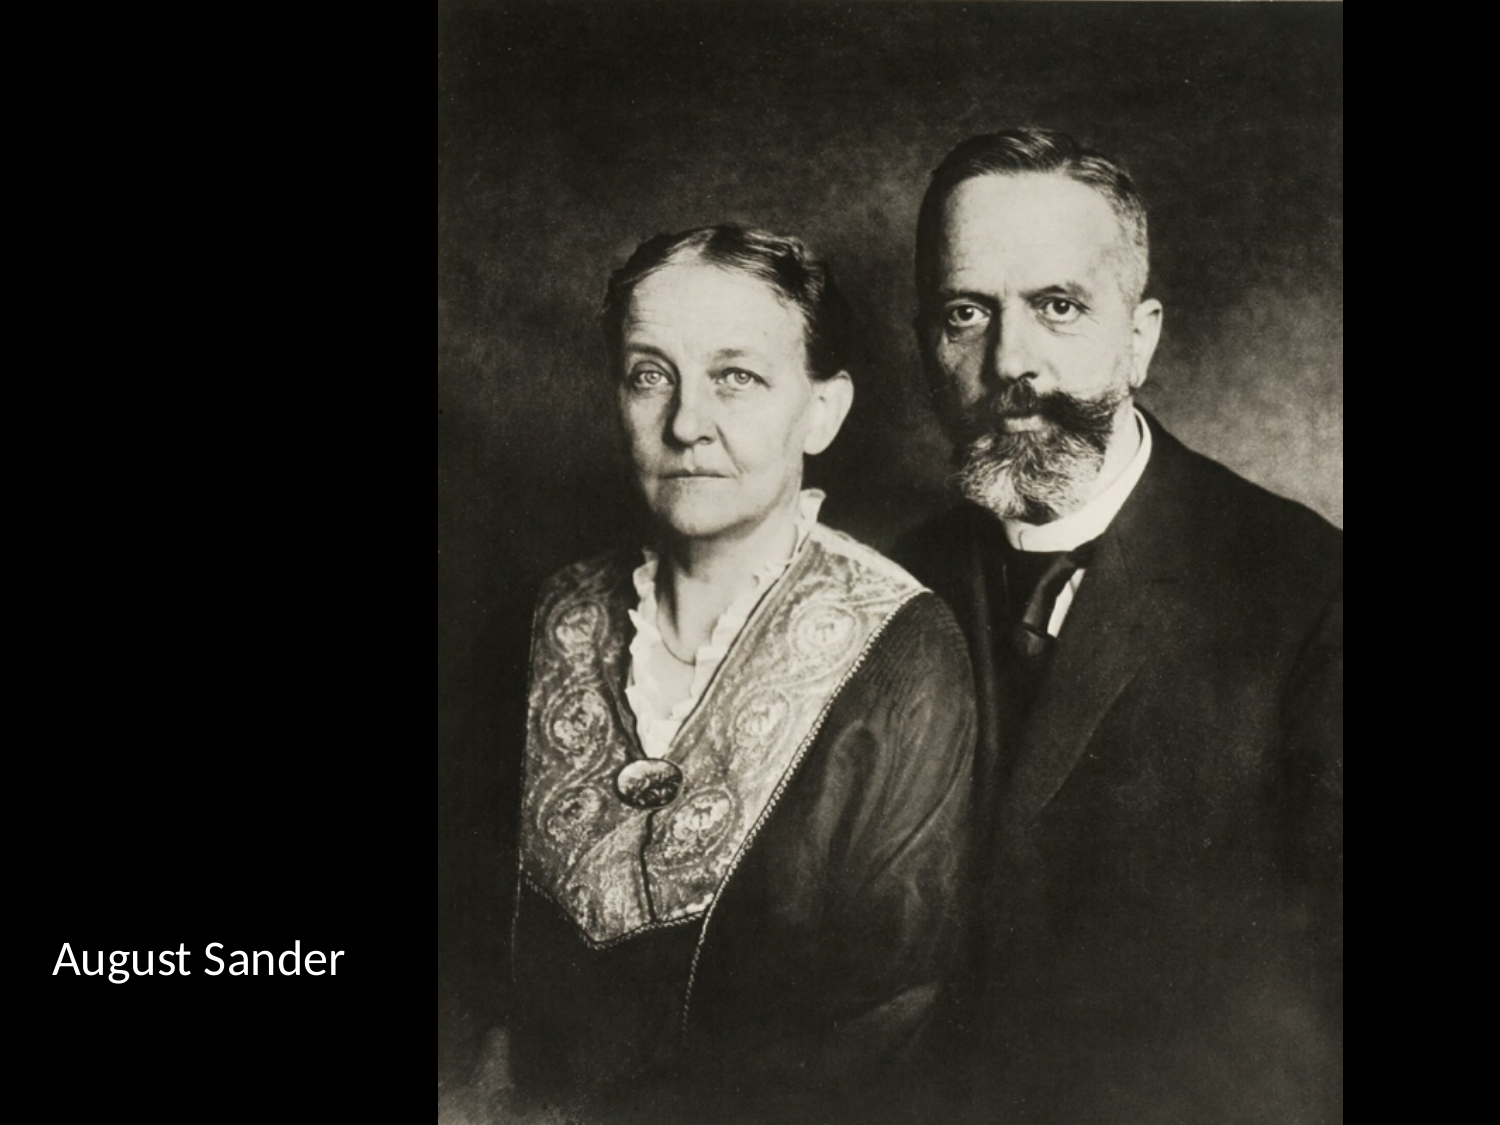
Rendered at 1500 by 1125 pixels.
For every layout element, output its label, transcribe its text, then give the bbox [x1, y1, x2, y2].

picture [437, 0, 1343, 1125]
text_box August Sander [37, 917, 362, 993]
